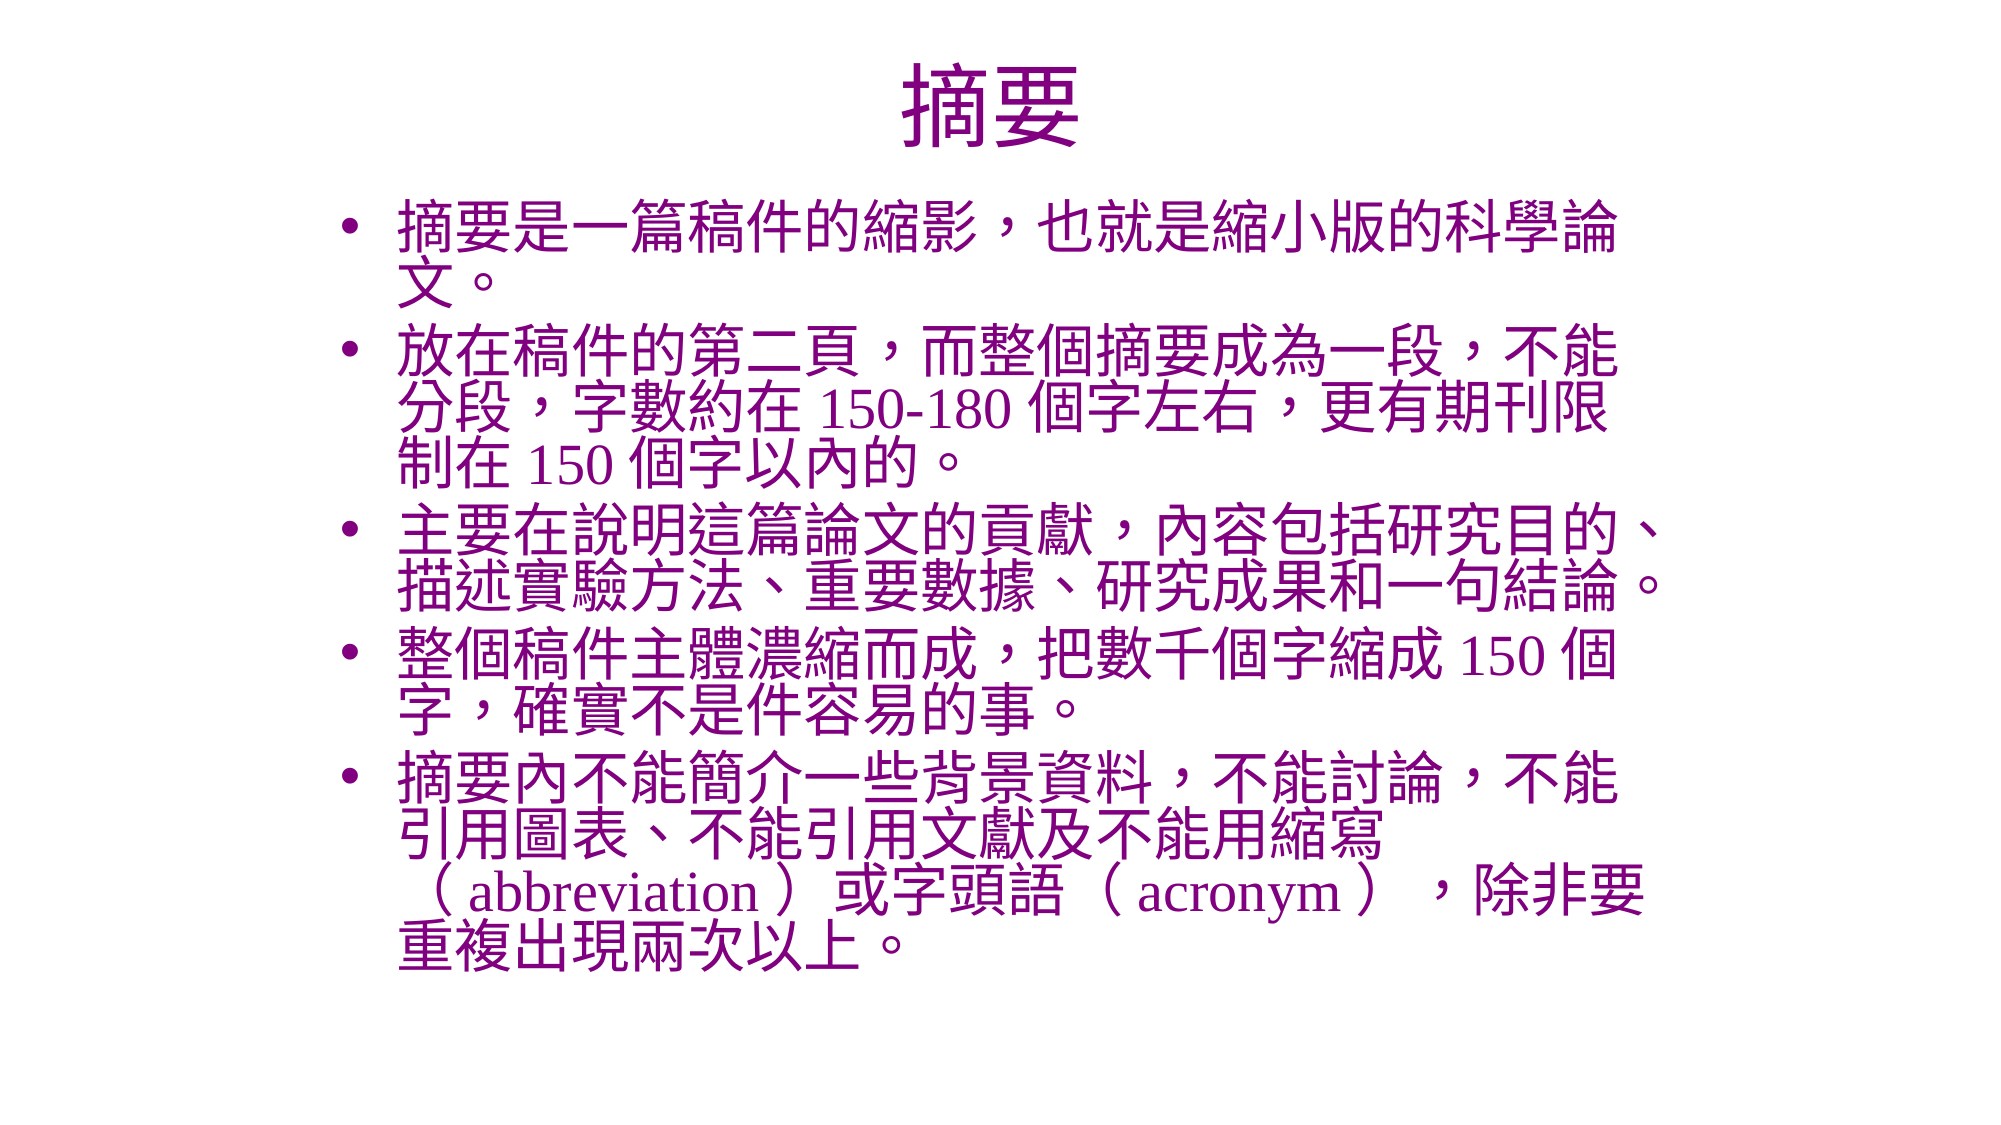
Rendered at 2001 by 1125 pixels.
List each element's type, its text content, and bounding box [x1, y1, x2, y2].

list 摘要是一篇稿件的縮影，也就是縮小版的科學論文。 放在稿件的第二頁，而整個摘要成為一段，不能分段，字數約在150-180個字左右，更有期刊限制在150個字以內的。 主要在說明這篇論文的貢獻，內容包括研究目的、描述實驗方法、重要數據、研究成果和一句結論。 整個稿件主體濃縮而成，把數千個字縮成150個字，確實不是件容易的事。 摘要內不能簡介一些背景資料，不能討論，不能引用圖表、不能引用文獻及不能用縮寫（abbreviation）或字頭語（acronym），除非要重複出現兩次以上。 [324, 196, 1675, 1094]
title 摘要 [326, 19, 1677, 190]
